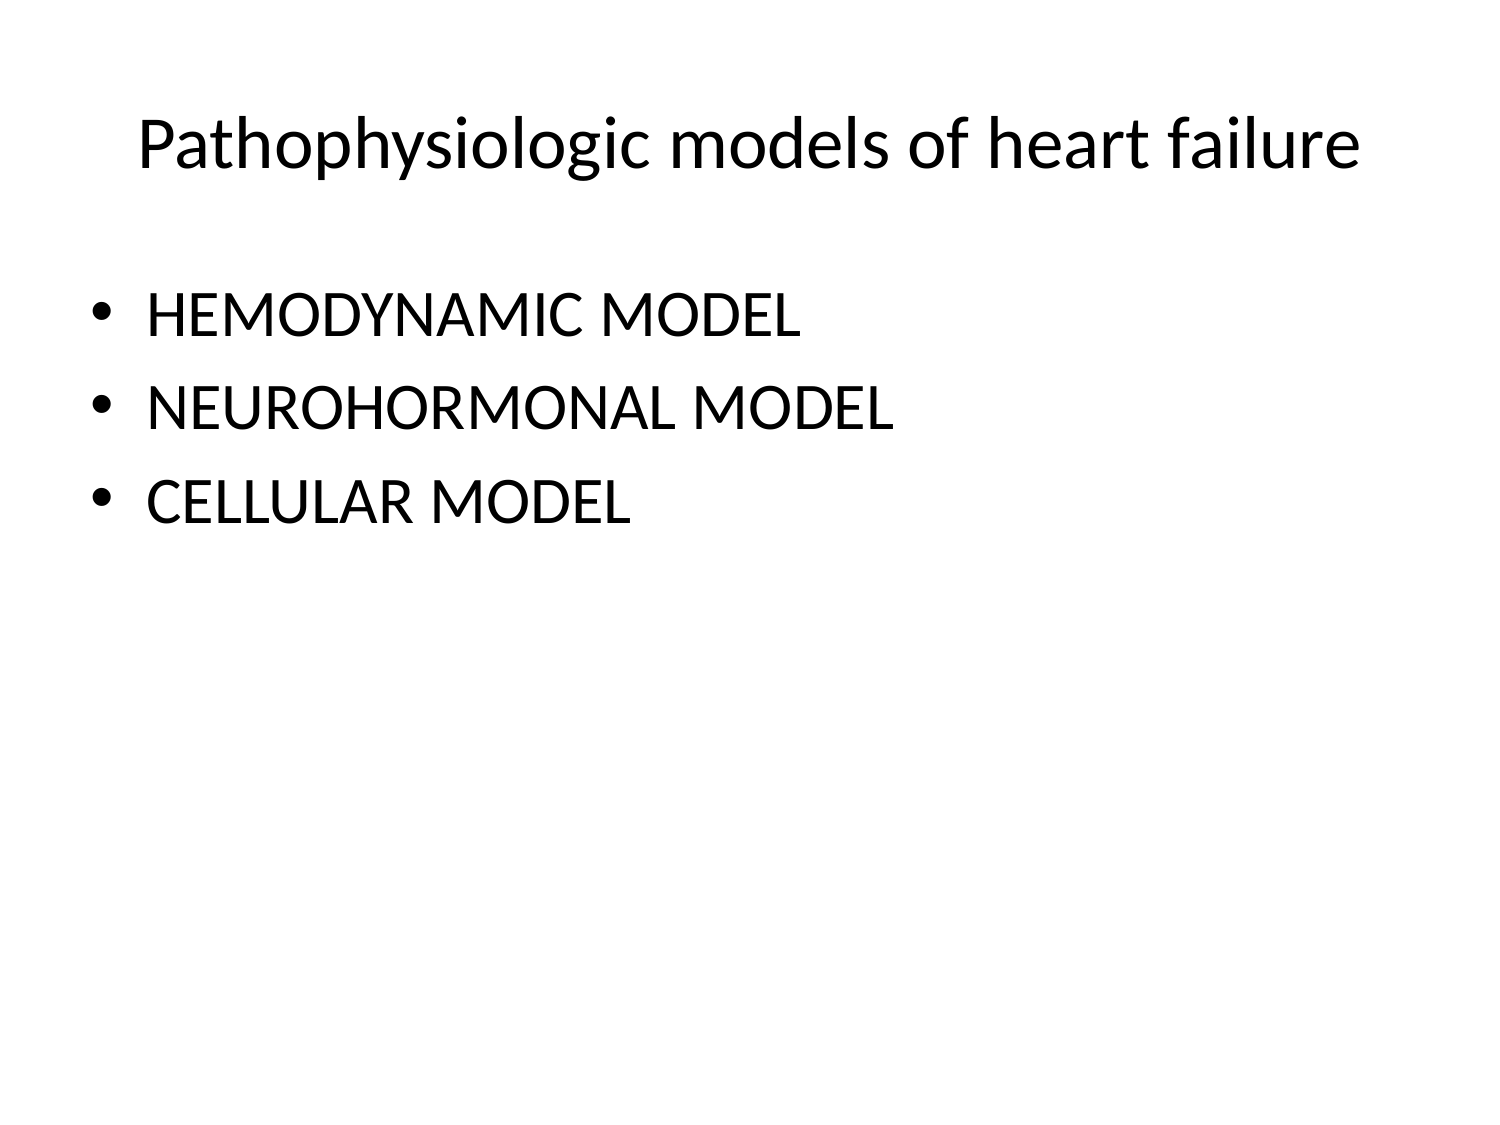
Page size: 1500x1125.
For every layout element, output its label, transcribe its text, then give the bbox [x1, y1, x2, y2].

title Pathophysiologic models of heart failure [75, 45, 1425, 233]
list HEMODYNAMIC MODEL NEUROHORMONAL MODEL CELLULAR MODEL [75, 262, 1425, 1005]
